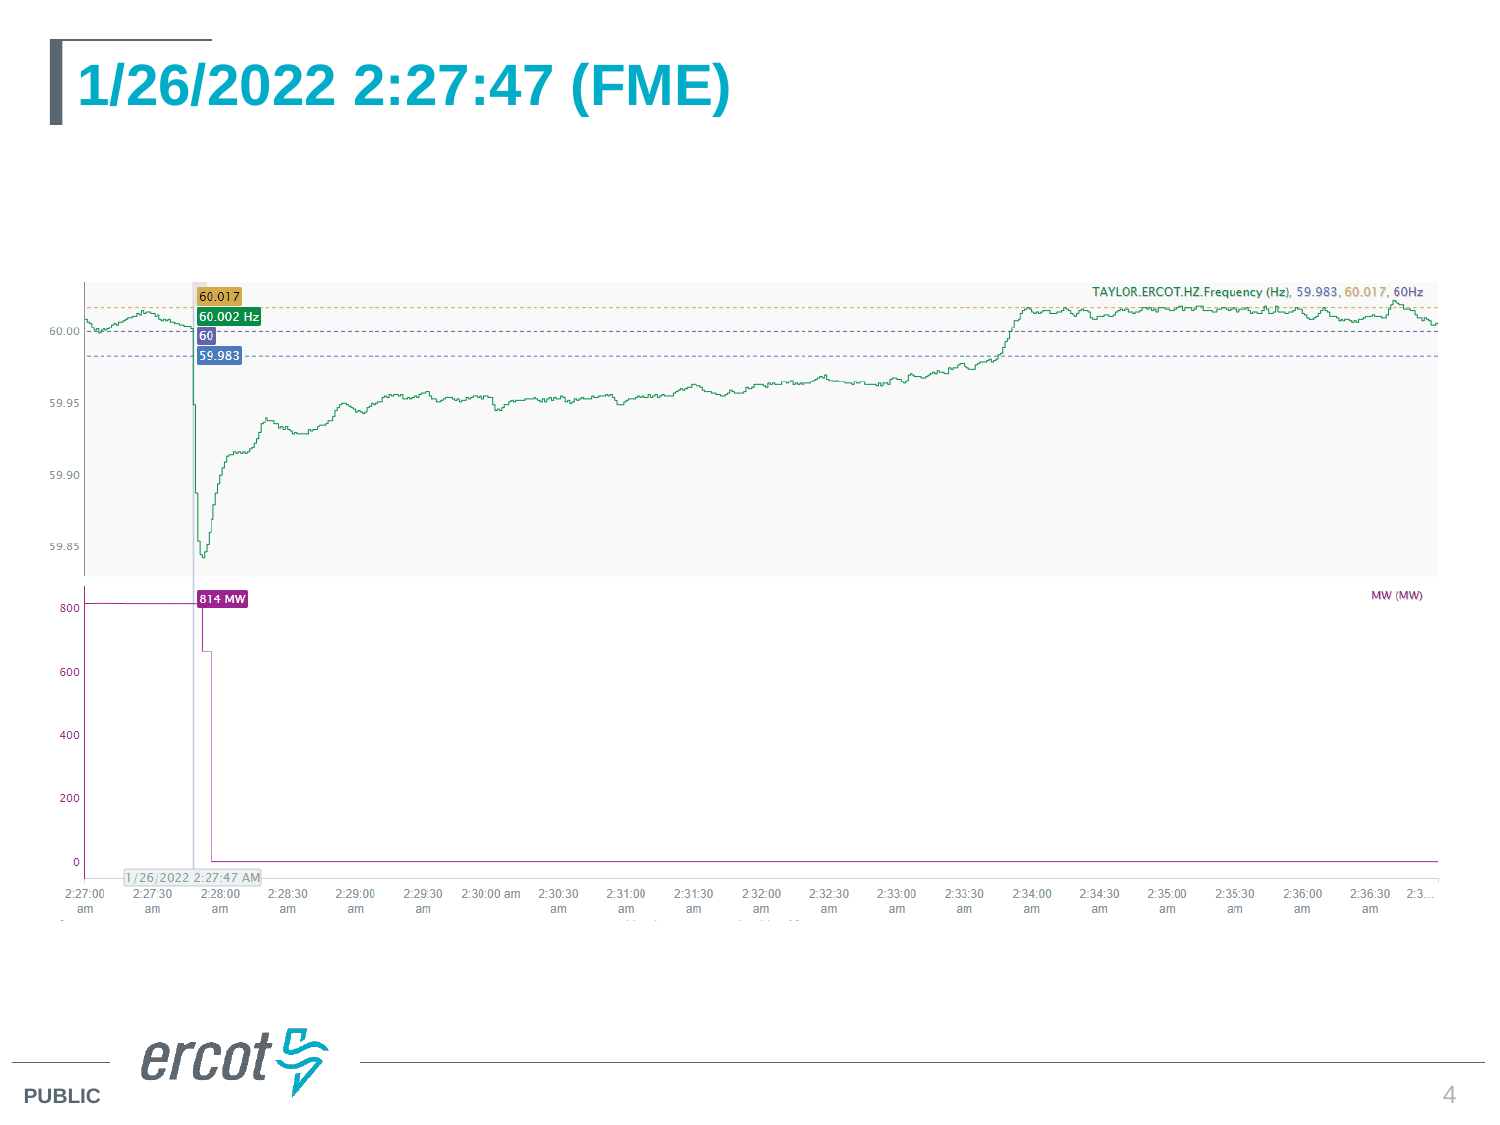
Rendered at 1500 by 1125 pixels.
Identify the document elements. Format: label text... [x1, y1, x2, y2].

picture [50, 274, 1450, 922]
title 1/26/2022 2:27:47 (FME) [62, 39, 1450, 125]
picture [137, 1024, 332, 1100]
slide_number 4 [1412, 1076, 1488, 1112]
